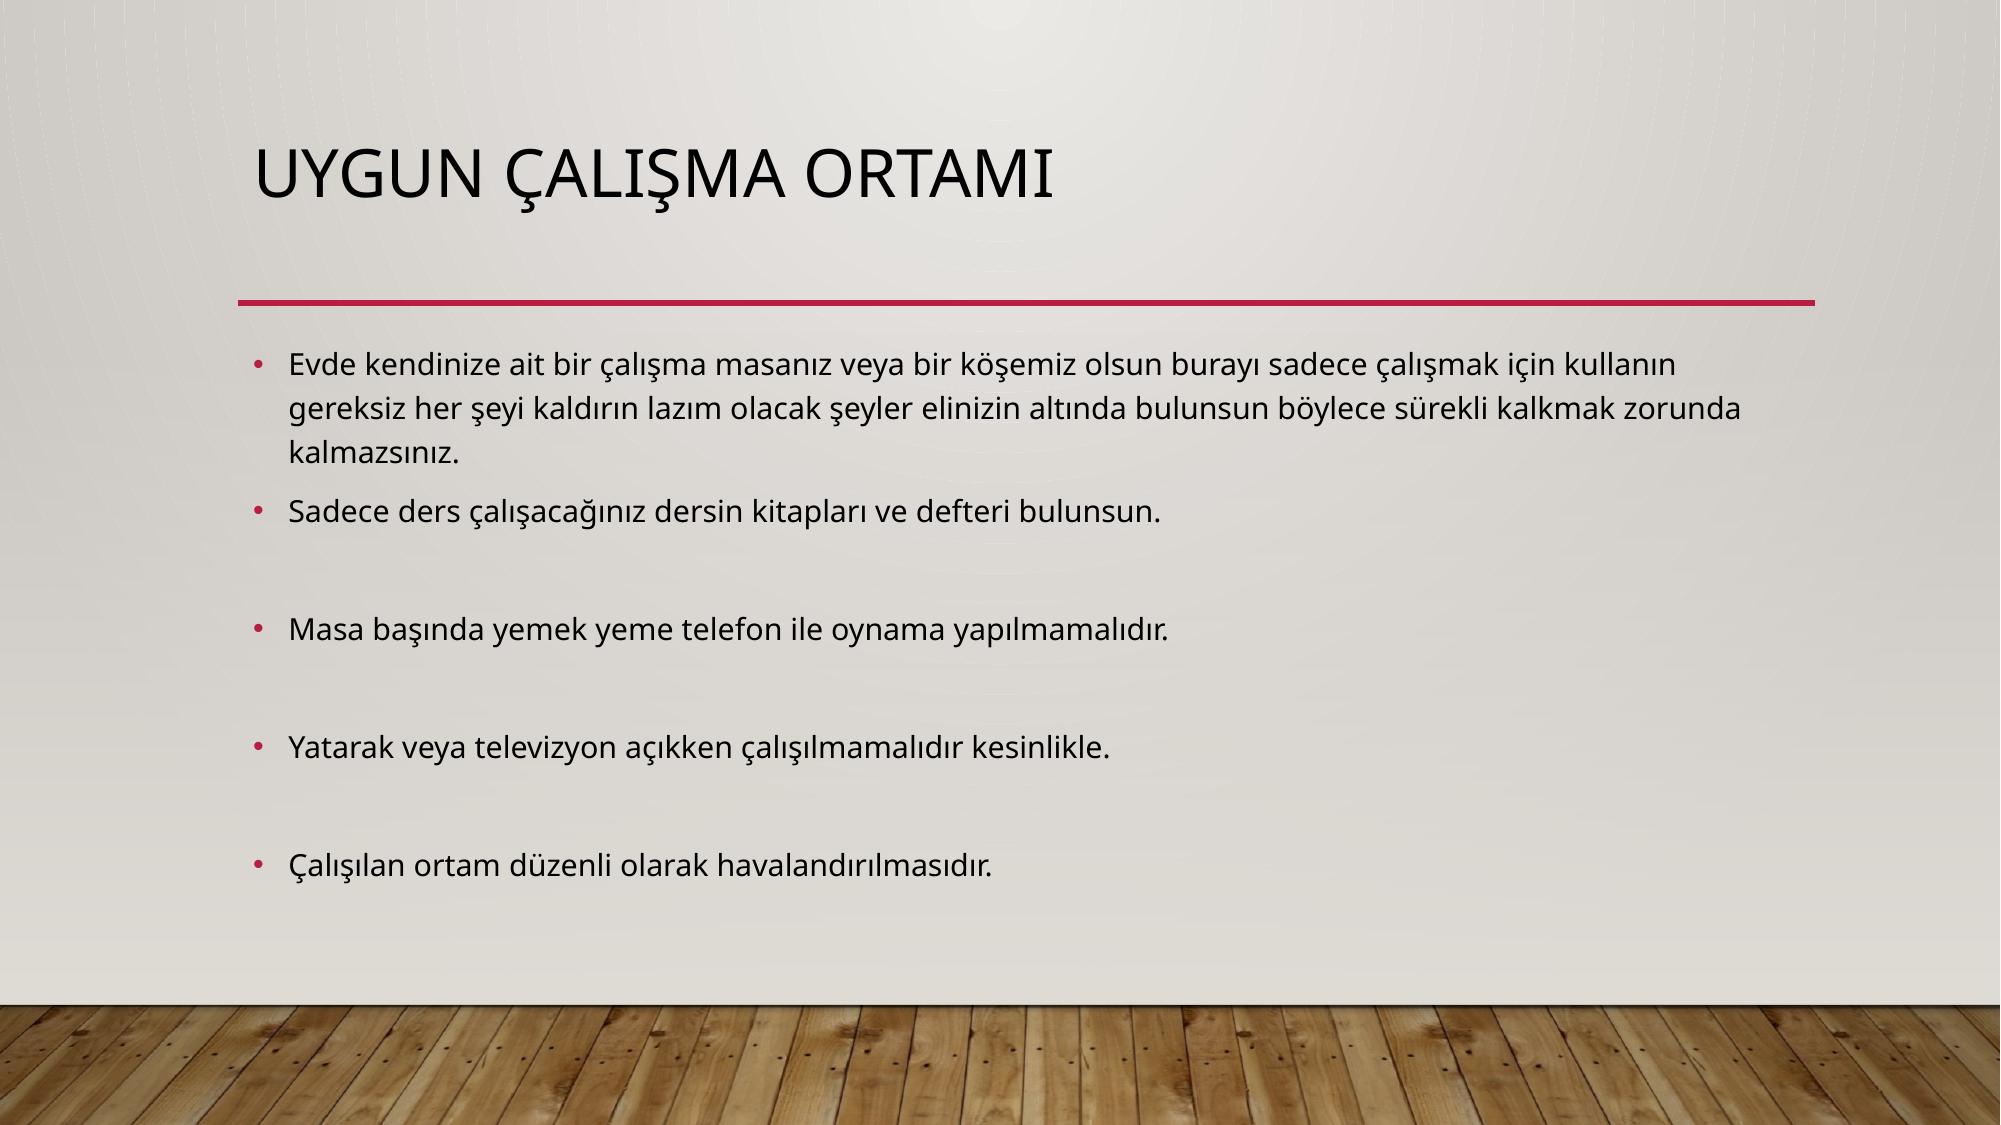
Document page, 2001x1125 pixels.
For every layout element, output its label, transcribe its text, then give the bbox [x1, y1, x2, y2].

title Uygun çalışma ortamı [238, 131, 1814, 305]
list Evde kendinize ait bir çalışma masanız veya bir köşemiz olsun burayı sadece çalışmak için kullanın gereksiz her şeyi kaldırın lazım olacak şeyler elinizin altında bulunsun böylece sürekli kalkmak zorunda kalmazsınız. Sadece ders çalışacağınız dersin kitapları ve defteri bulunsun. Masa başında yemek yeme telefon ile oynama yapılmamalıdır. Yatarak veya televizyon açıkken çalışılmamalıdır kesinlikle. Çalışılan ortam düzenli olarak havalandırılmasıdır. [238, 330, 1814, 897]
picture [0, 1005, 2000, 1125]
